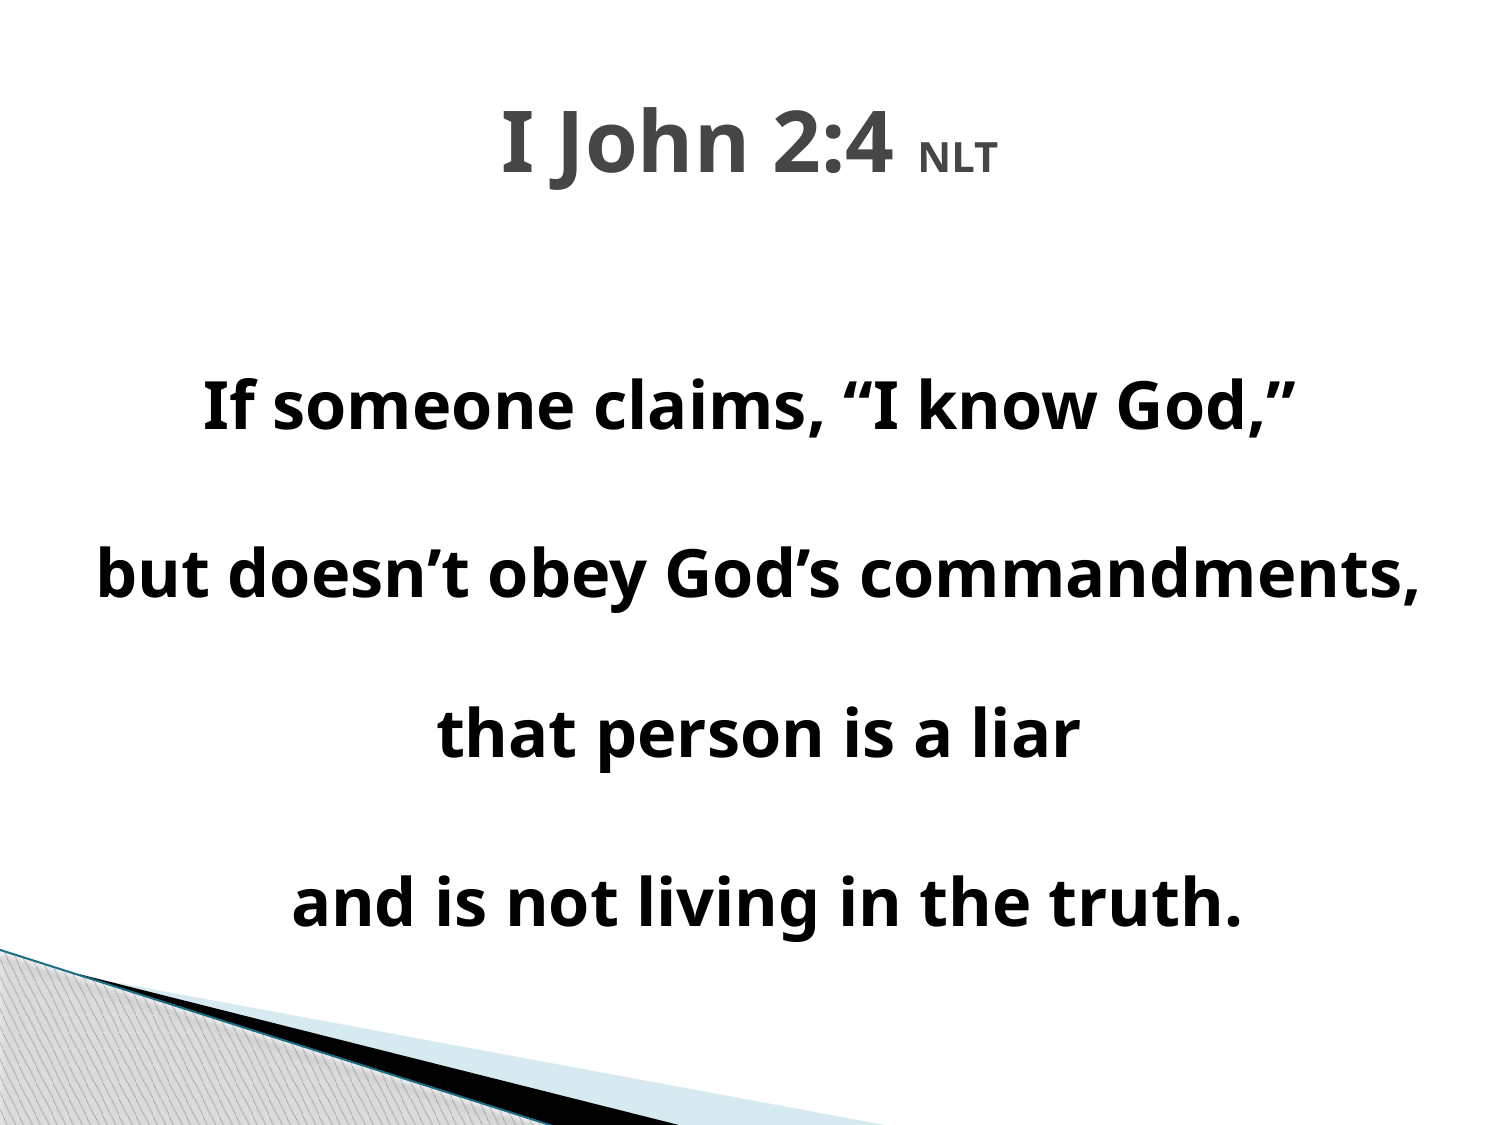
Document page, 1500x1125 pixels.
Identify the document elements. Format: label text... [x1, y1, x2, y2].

list If someone claims, “I know God,” but doesn’t obey God’s commandments, that person is a liar and is not living in the truth. [0, 275, 1500, 1018]
title I John 2:4 NLT [75, 45, 1425, 233]
